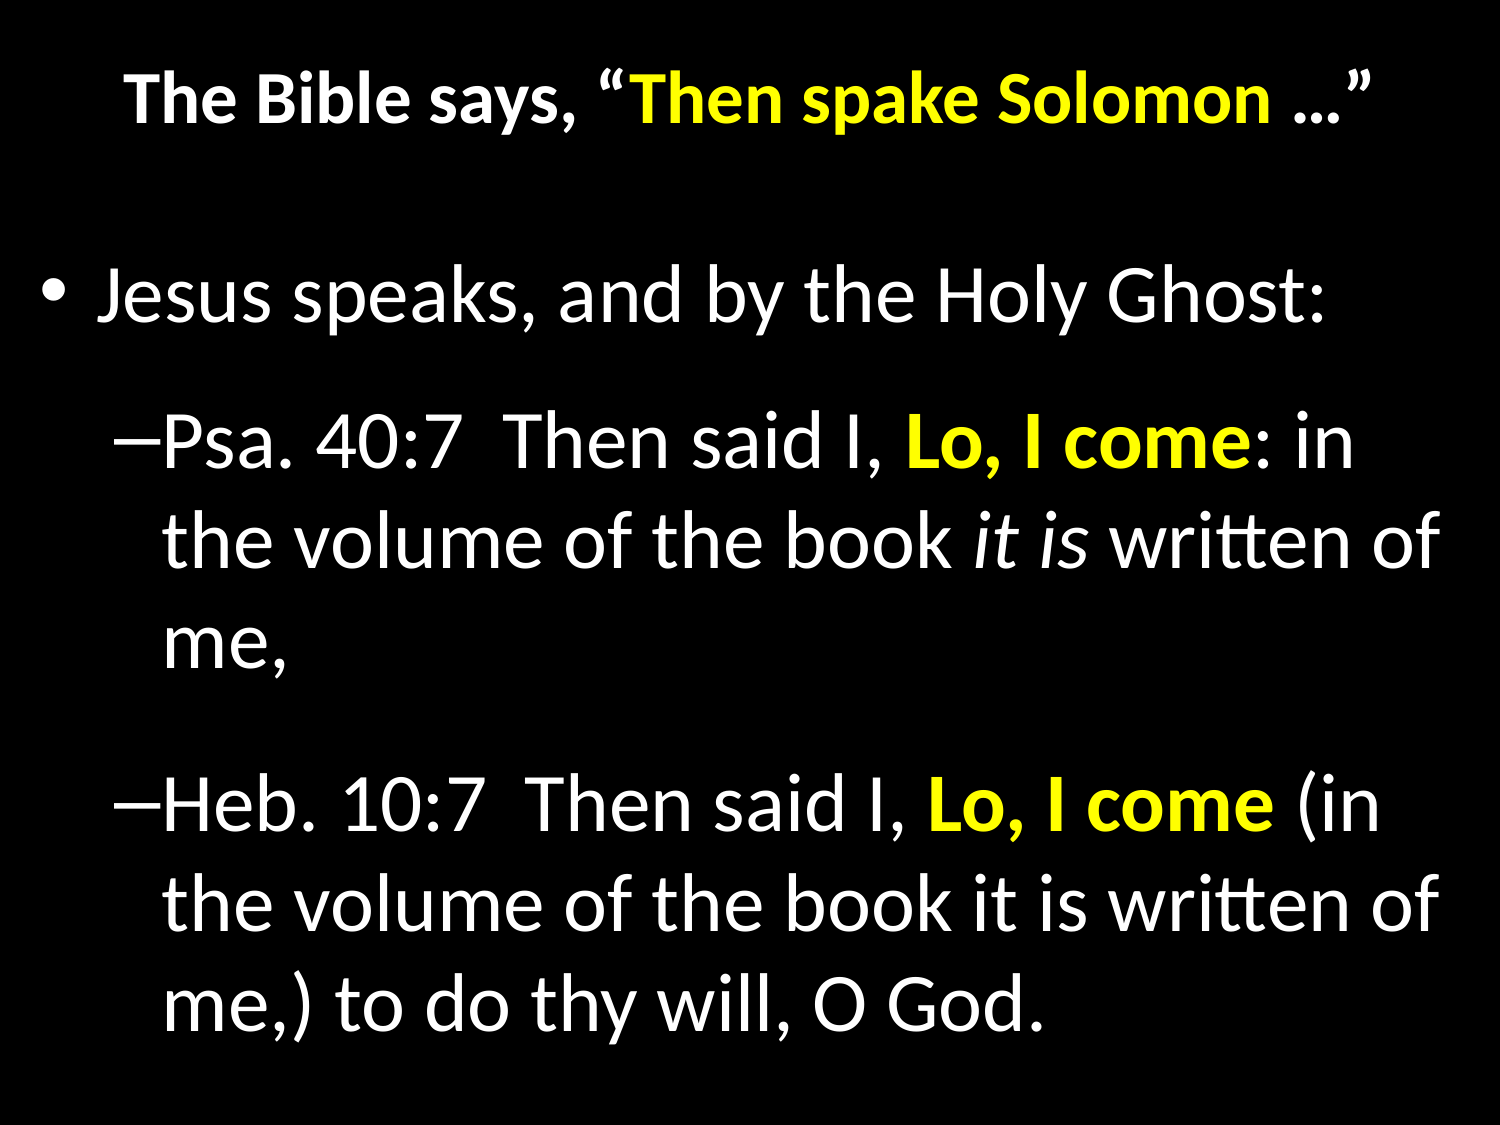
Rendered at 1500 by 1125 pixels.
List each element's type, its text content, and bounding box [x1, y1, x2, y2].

title The Bible says, “Then spake Solomon …” [24, 0, 1475, 187]
list Jesus speaks, and by the Holy Ghost: Psa. 40:7 Then said I, Lo, I come: in the volume of the book it is written of me, Heb. 10:7 Then said I, Lo, I come (in the volume of the book it is written of me,) to do thy will, O God. [24, 187, 1475, 1100]
